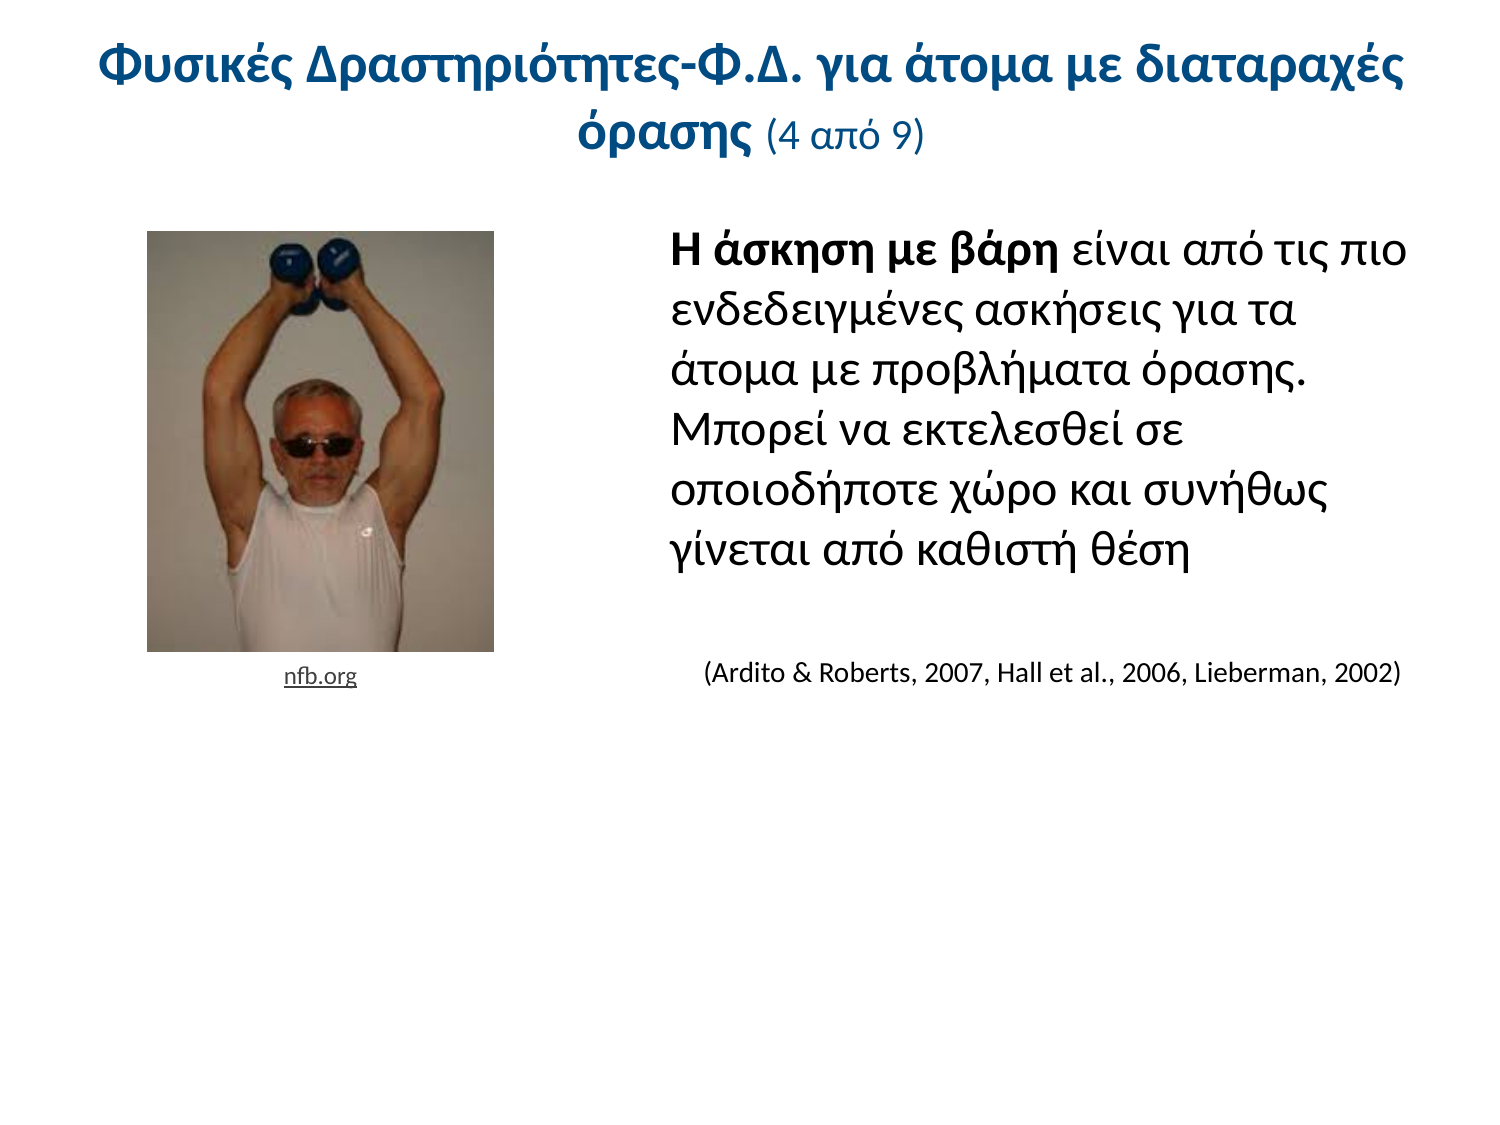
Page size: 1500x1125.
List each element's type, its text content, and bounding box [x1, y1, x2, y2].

title Φυσικές Δραστηριότητες-Φ.Δ. για άτομα με διαταραχές όρασης (4 από 9) [76, 19, 1427, 169]
list Η άσκηση με βάρη είναι από τις πιο ενδεδειγμένες ασκήσεις για τα άτομα με προβλήματα όρασης. Μπορεί να εκτελεσθεί σε οποιοδήποτε χώρο και συνήθως γίνεται από καθιστή θέση [655, 208, 1425, 1035]
picture [147, 231, 495, 653]
text_box (Ardito & Roberts, 2007, Hall et al., 2006, Lieberman, 2002) [667, 645, 1418, 696]
text_box nfb.org [213, 661, 428, 697]
